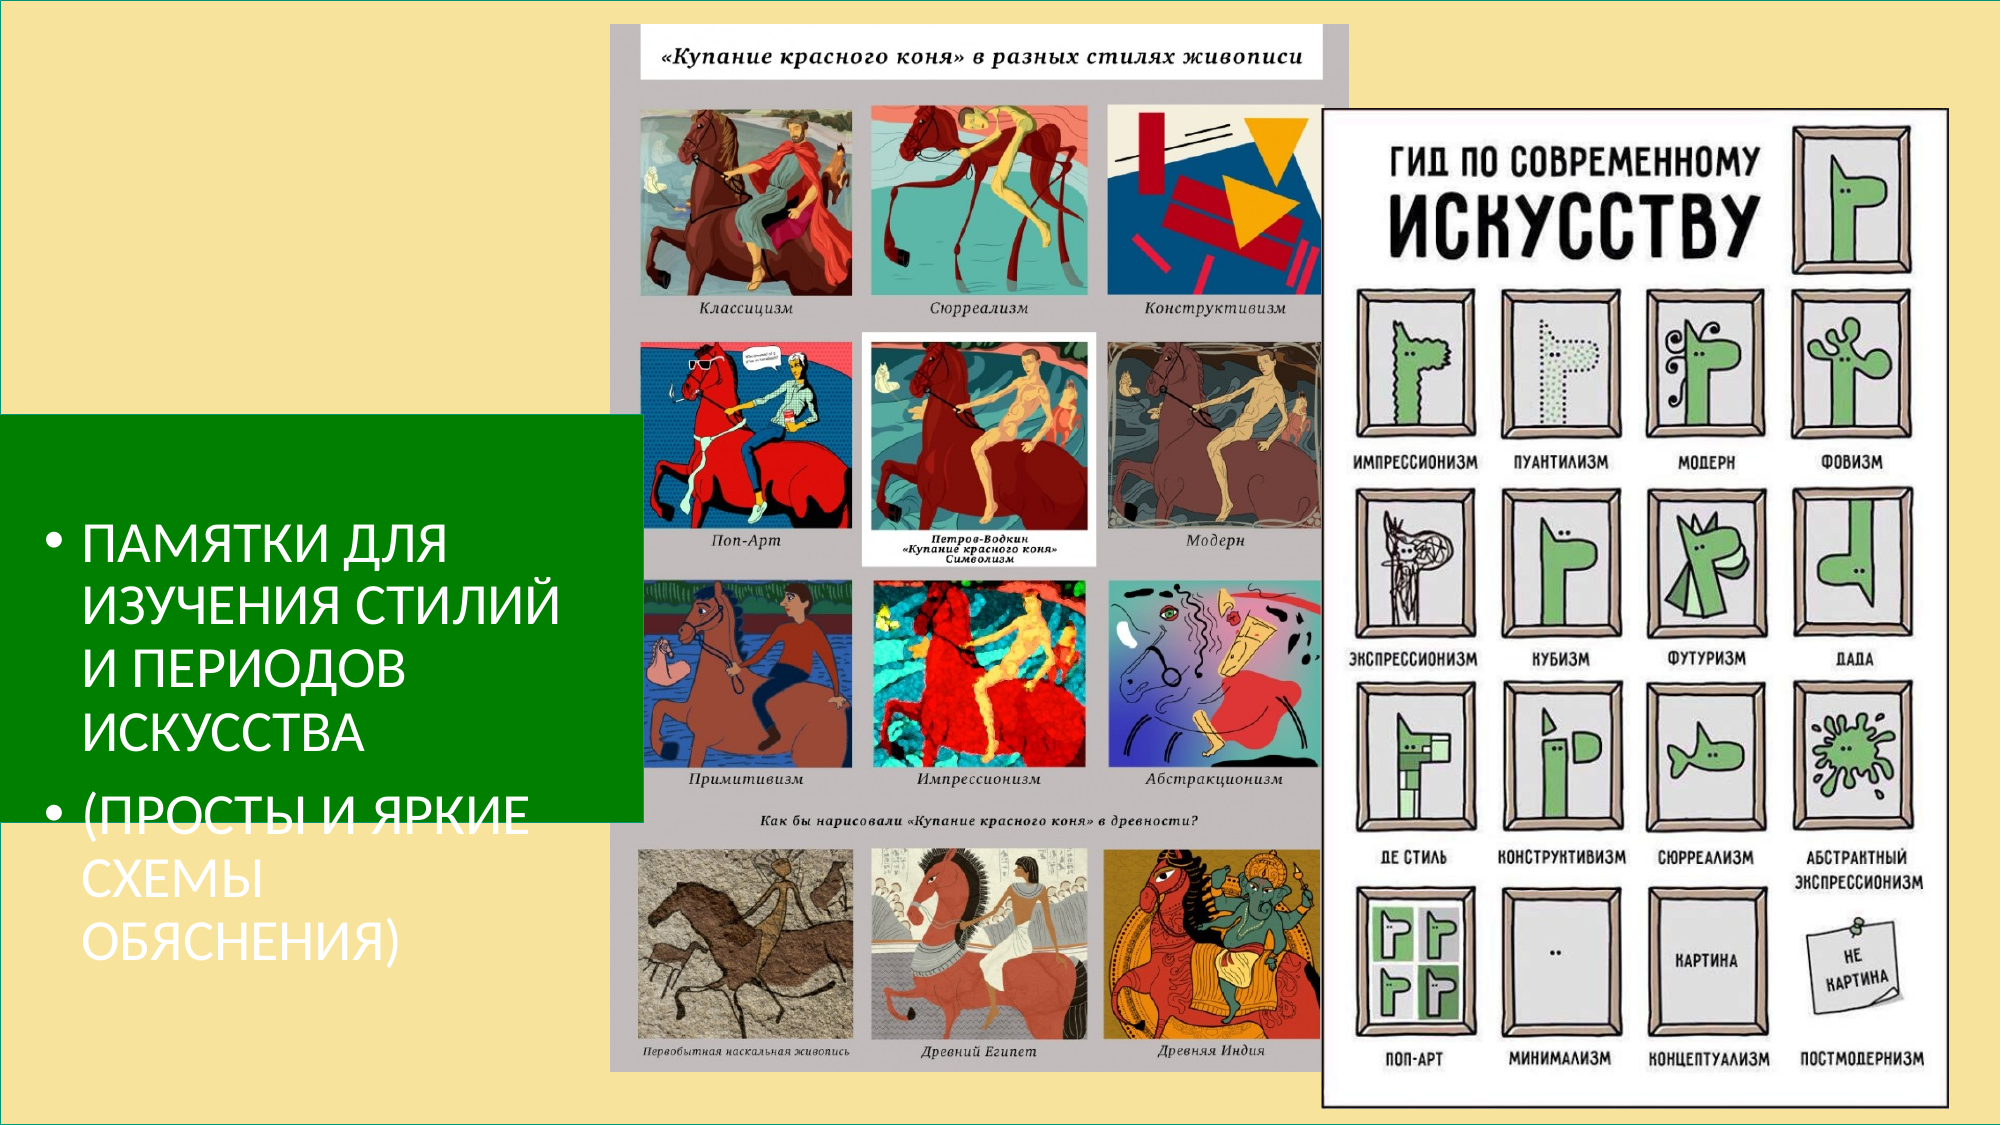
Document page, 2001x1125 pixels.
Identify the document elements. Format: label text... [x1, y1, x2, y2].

text_box [0, 414, 604, 823]
picture [609, 24, 1949, 1110]
text_box [0, 0, 2000, 1125]
list Памятки для изучения стилий и периодов искусства (просты и яркие схемы обяснения) [28, 504, 578, 724]
